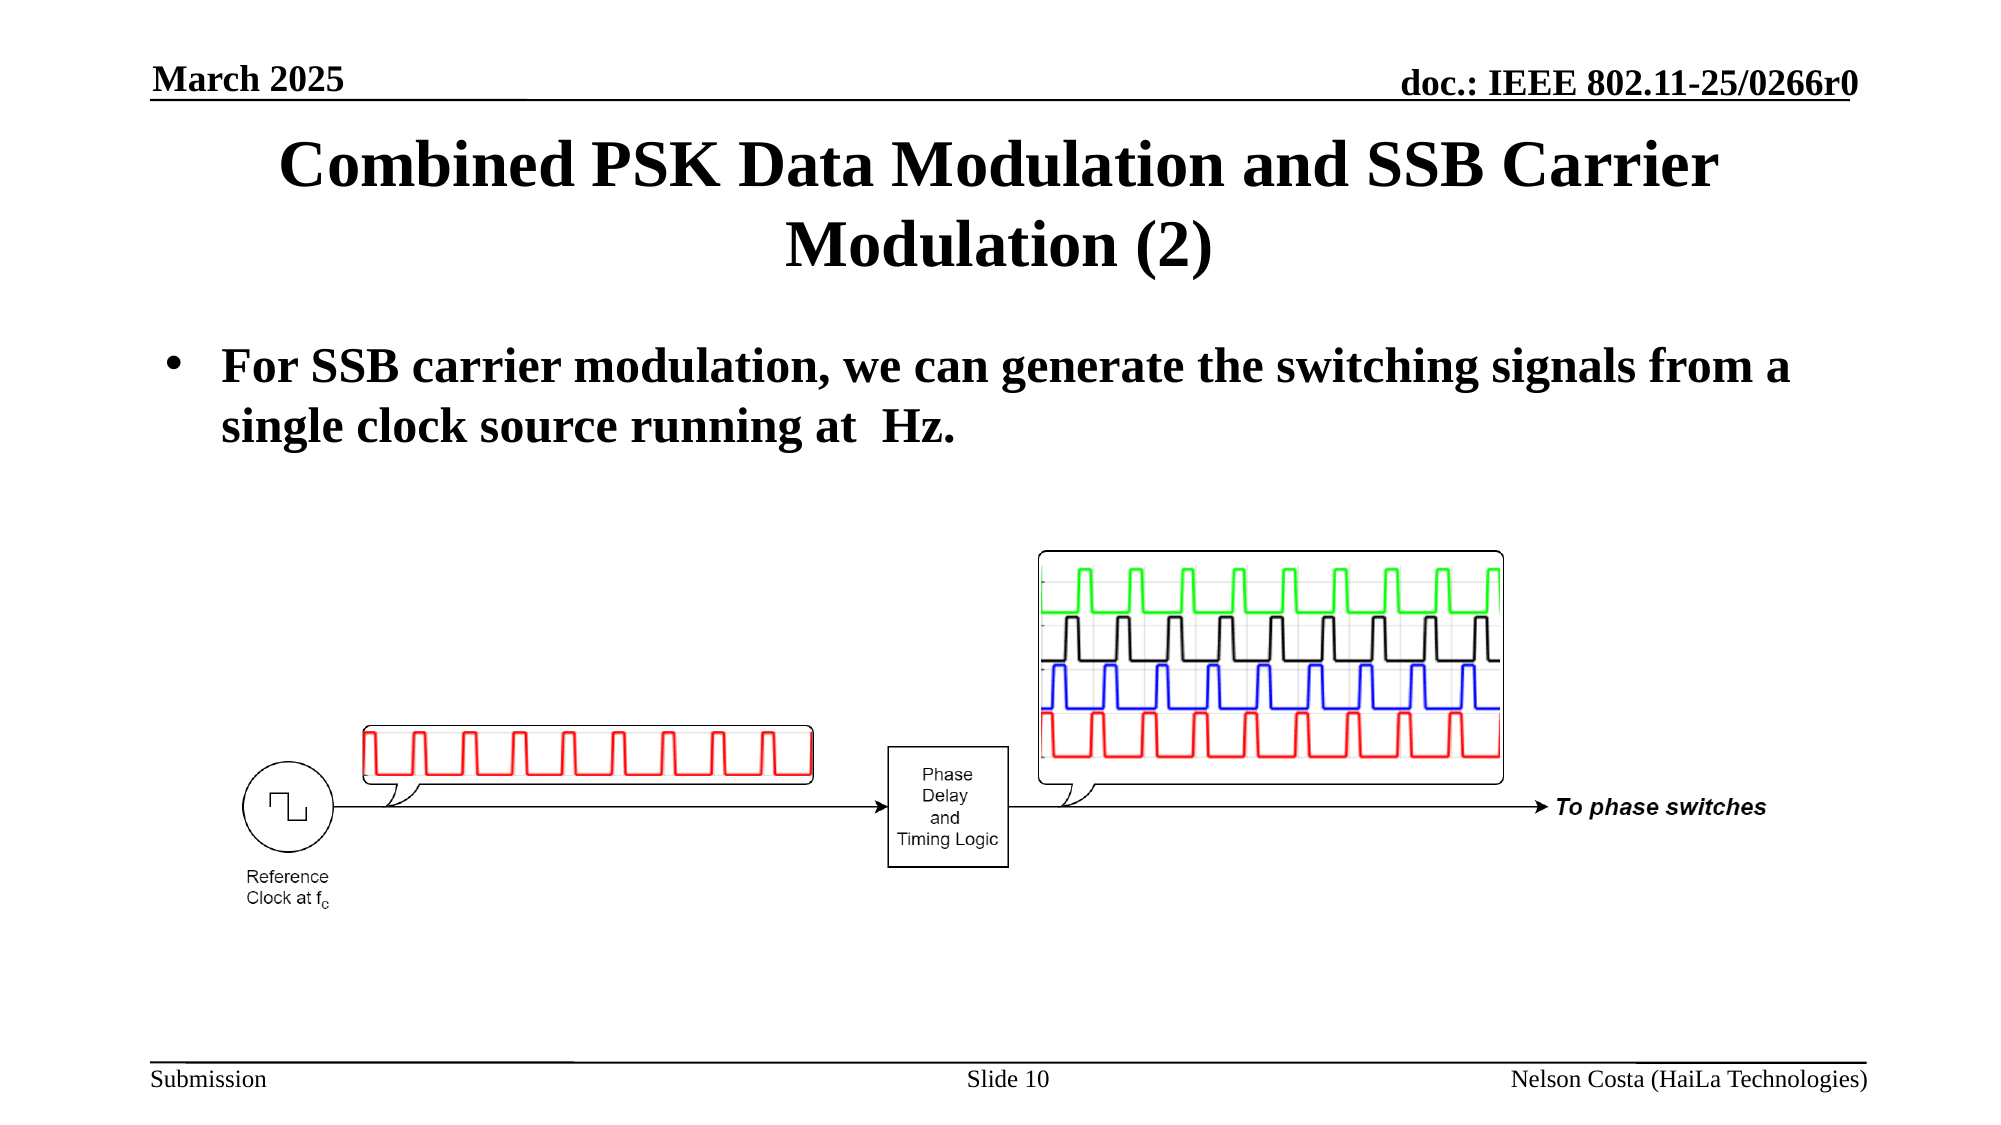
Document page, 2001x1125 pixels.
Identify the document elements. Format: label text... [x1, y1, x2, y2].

picture [242, 550, 1775, 914]
footer Nelson Costa (HaiLa Technologies) [1171, 1061, 1869, 1093]
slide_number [152, 54, 563, 100]
slide_number Slide 10 [950, 1061, 1067, 1123]
title Combined PSK Data Modulation and SSB Carrier Modulation (2) [149, 112, 1850, 288]
